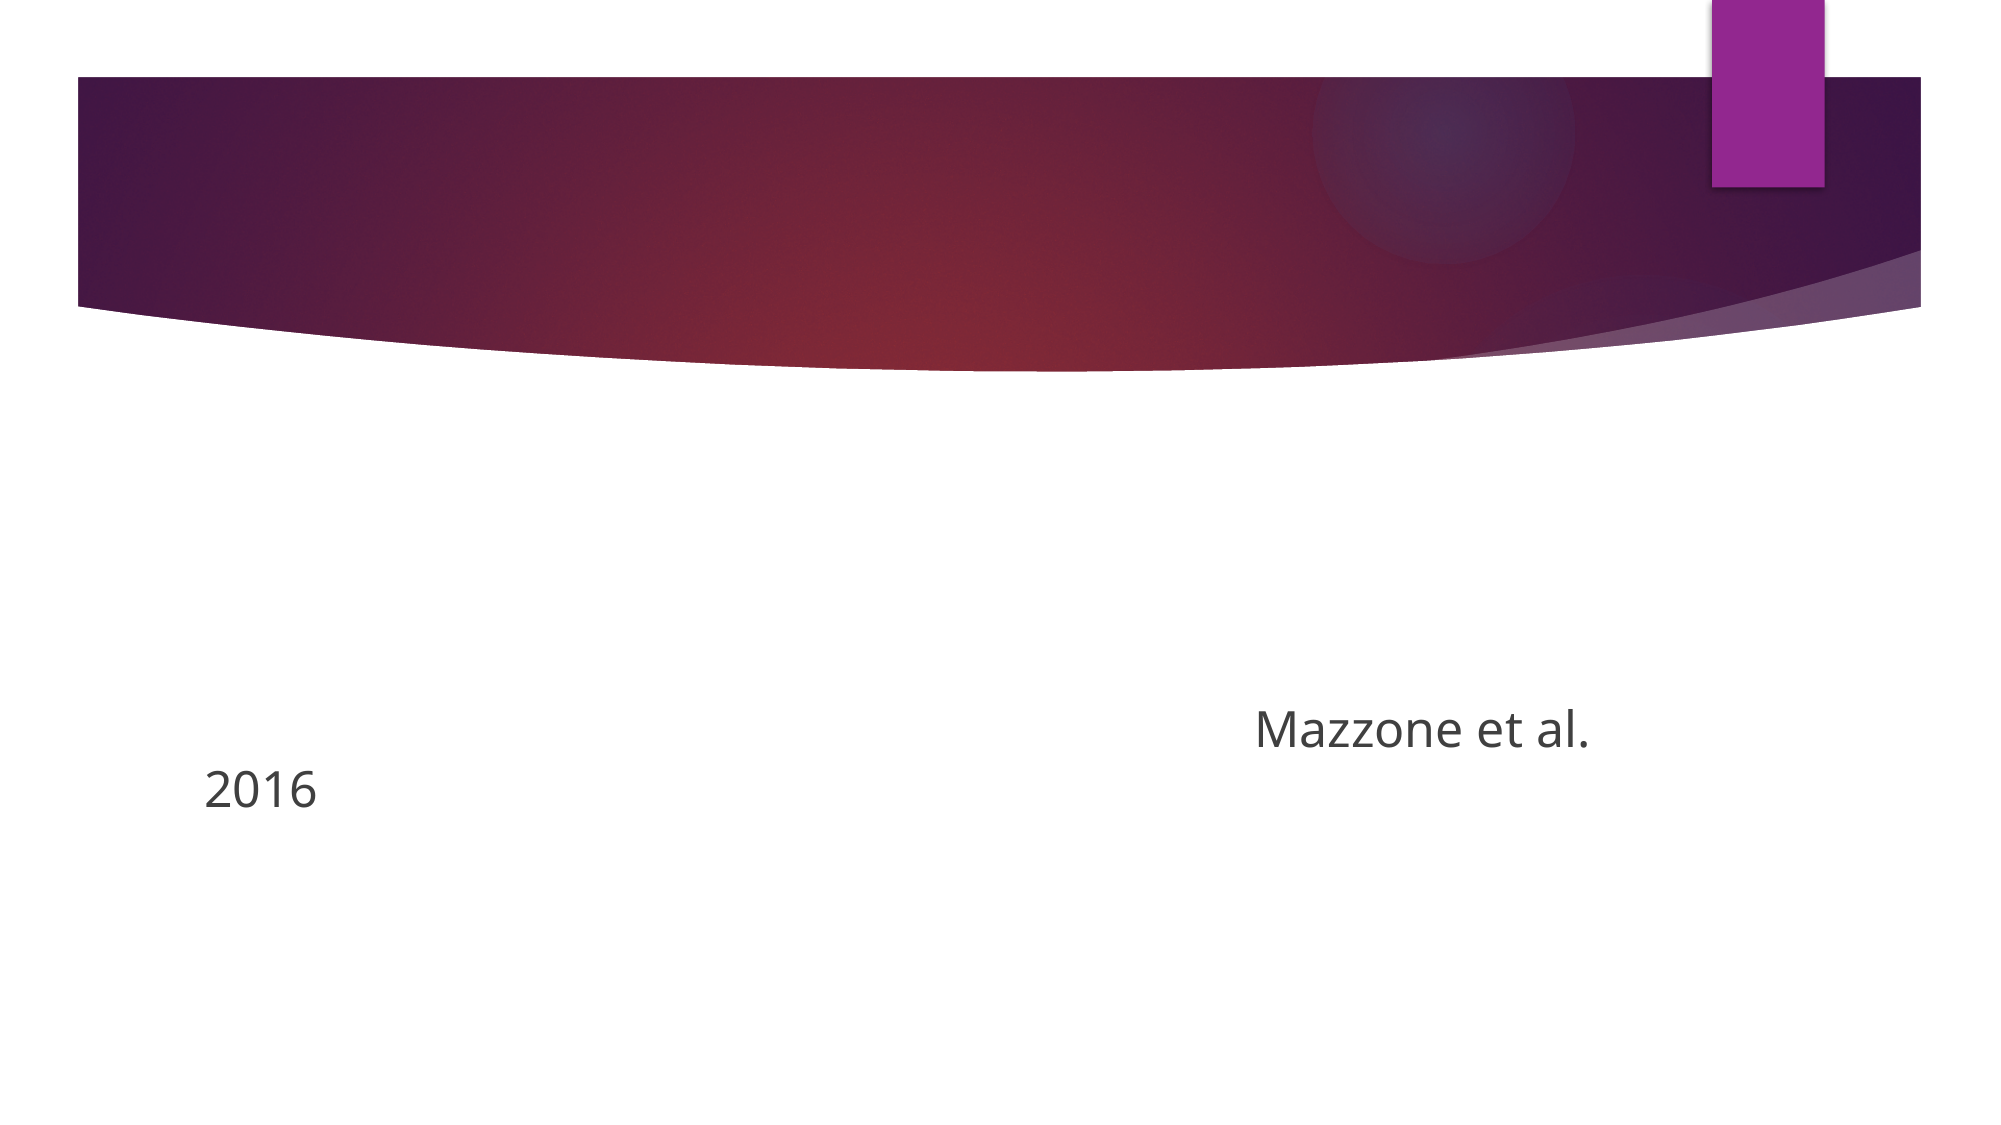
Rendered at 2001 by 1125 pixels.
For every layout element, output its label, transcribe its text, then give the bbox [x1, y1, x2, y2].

list Mazzone et al. 2016 [189, 427, 1638, 988]
